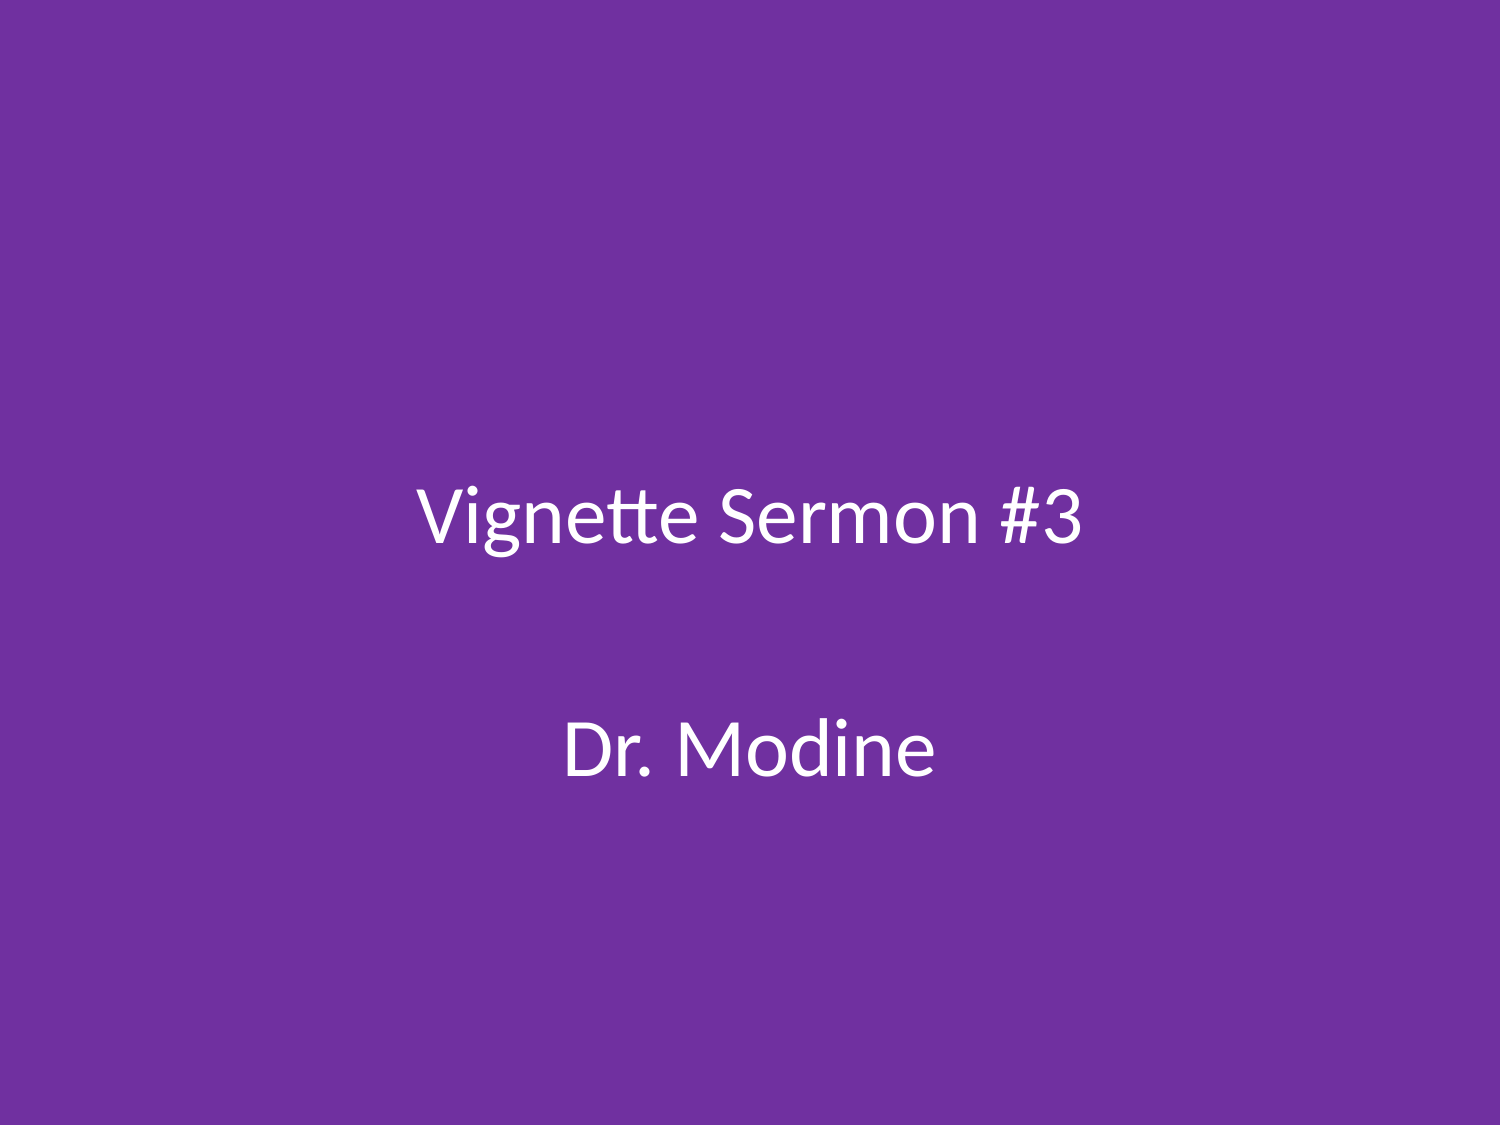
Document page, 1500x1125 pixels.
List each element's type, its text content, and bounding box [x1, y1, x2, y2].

list Vignette Sermon #3 Dr. Modine [75, 262, 1425, 1005]
